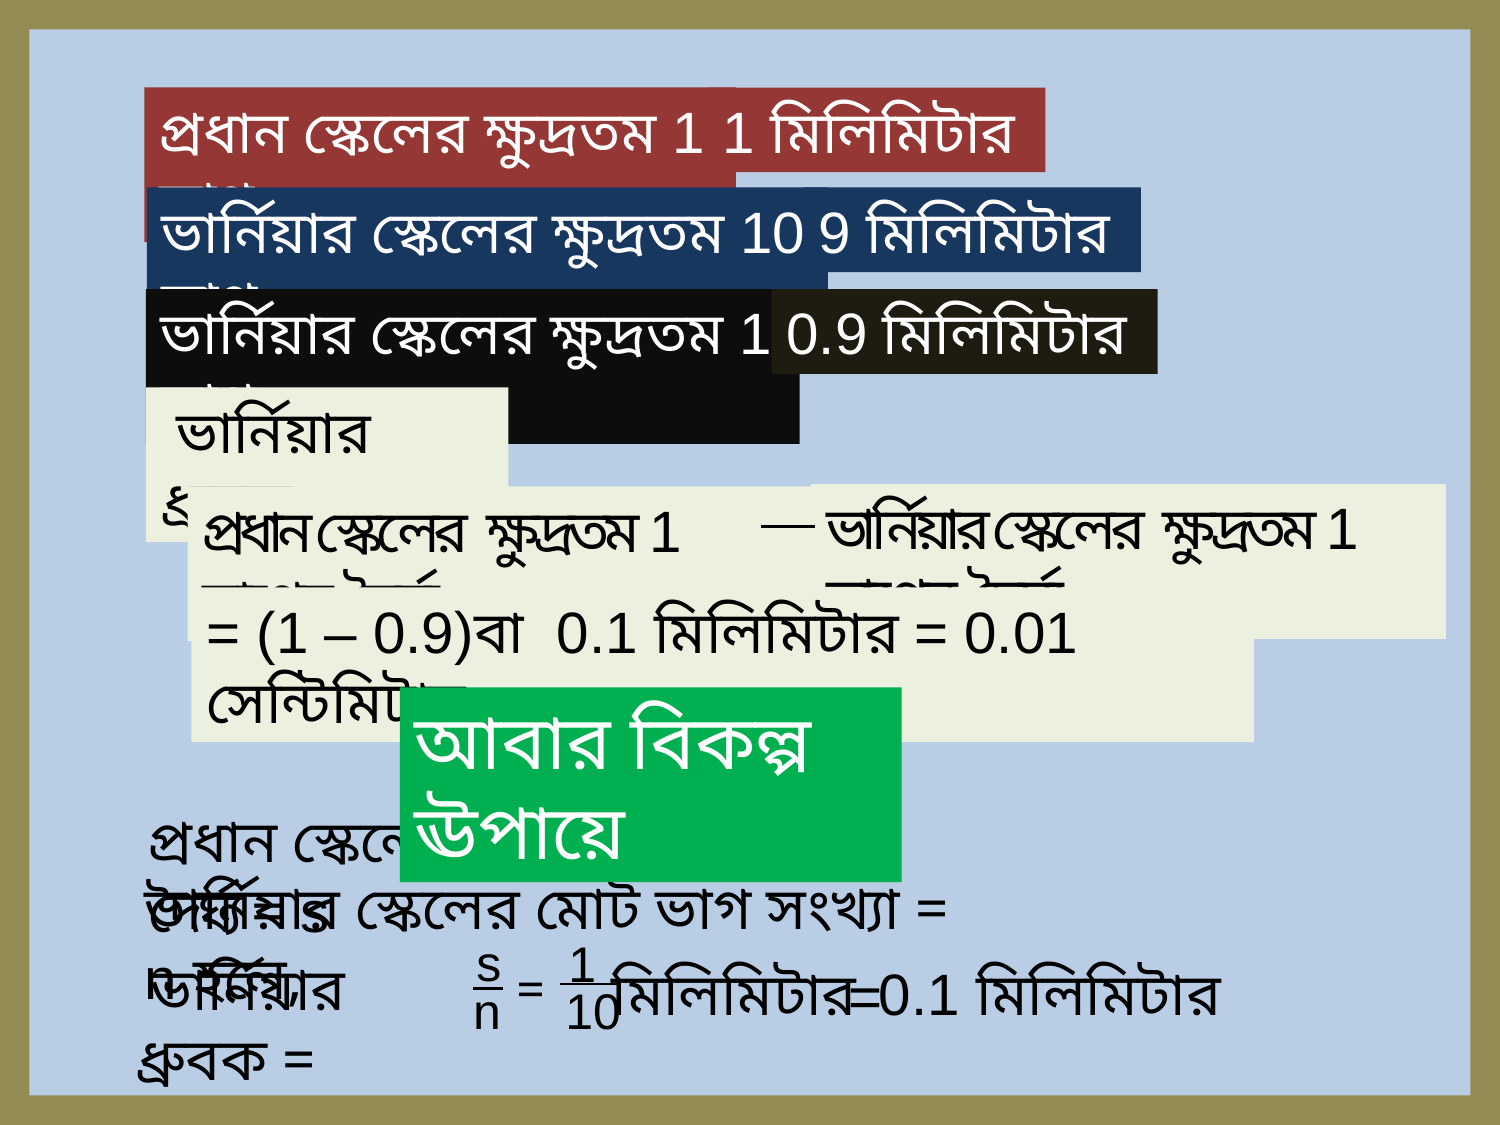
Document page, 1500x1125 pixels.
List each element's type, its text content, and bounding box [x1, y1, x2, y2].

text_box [187, 483, 1447, 573]
text_box ভার্নিয়ার স্কেলের ক্ষুদ্রতম 10 ভাগ = [146, 187, 828, 289]
text_box 0.9 মিলিমিটার [771, 289, 1158, 374]
text_box ভার্নিয়ার ধ্রুবক = [145, 387, 509, 543]
text_box [0, 0, 1500, 1125]
text_box ভার্নিয়ার স্কেলের ক্ষুদ্রতম 1 ভাগ = [145, 289, 800, 444]
text_box = (1 – 0.9)বা 0.1 মিলিমিটার = 0.01 সেন্টিমিটার [191, 587, 1254, 743]
text_box 9 মিলিমিটার [803, 187, 1141, 273]
text_box প্রধান স্কেলের ক্ষুদ্রতম 1 ভাগ = [144, 87, 736, 243]
text_box 1 মিলিমিটার [708, 87, 1046, 173]
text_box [120, 687, 1228, 1049]
